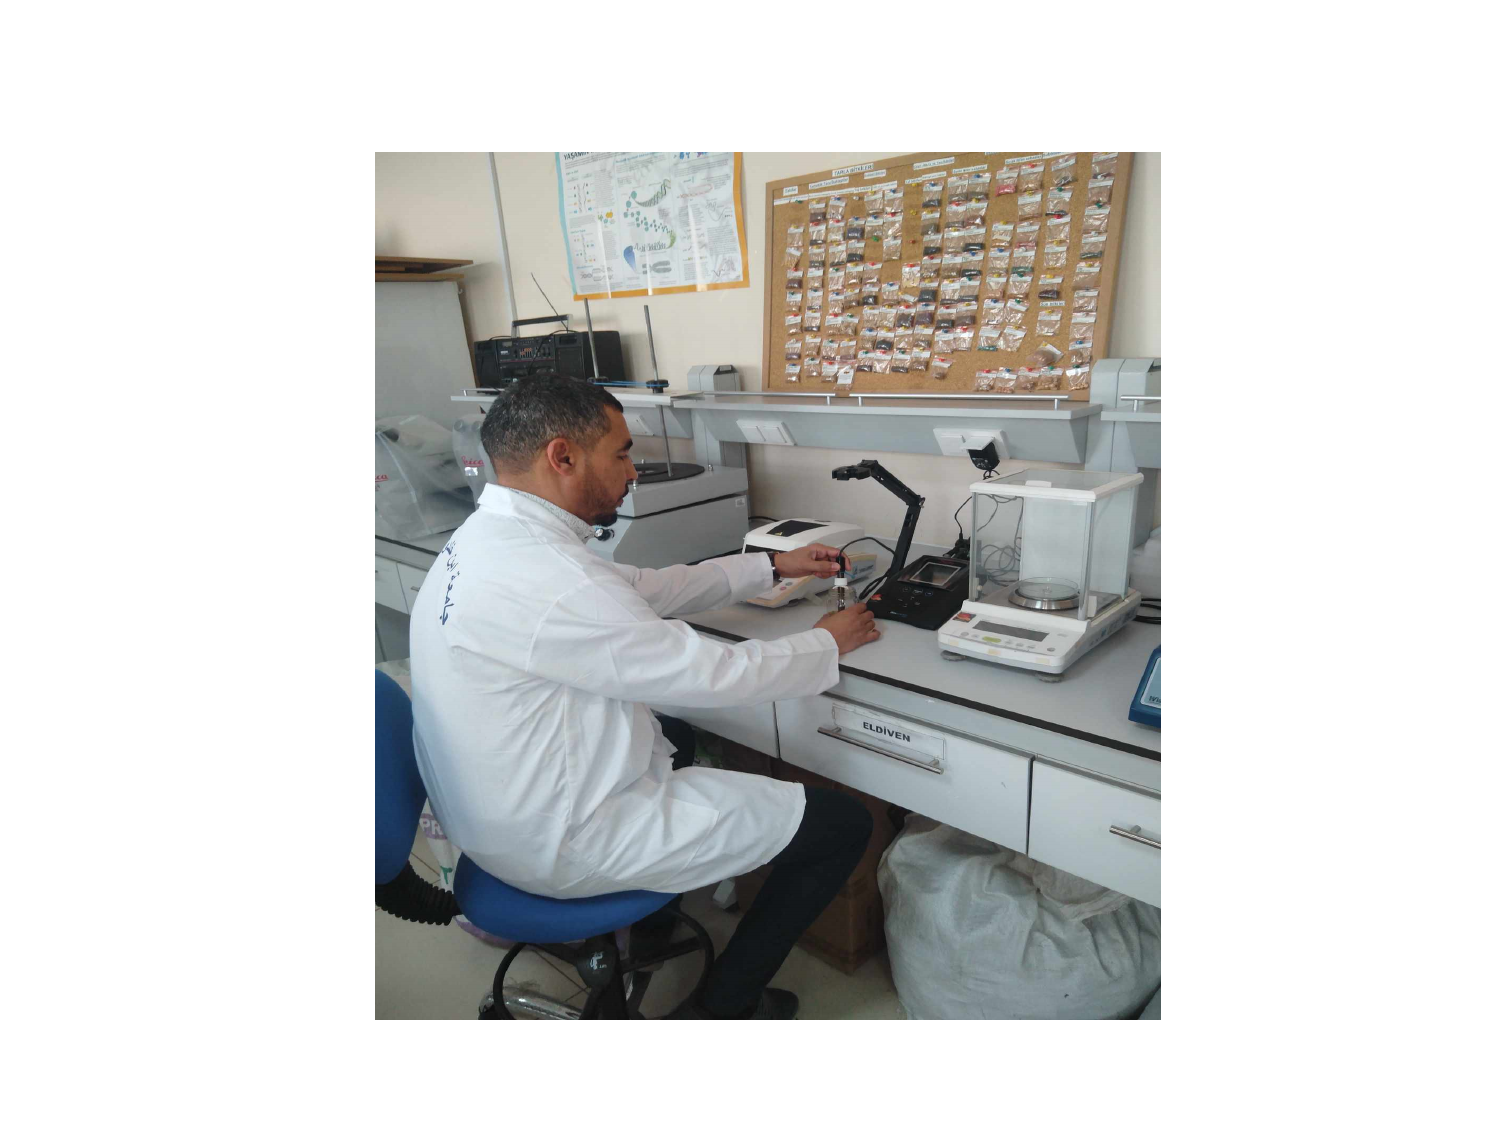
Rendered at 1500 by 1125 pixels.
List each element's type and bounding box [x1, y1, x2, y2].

list [374, 152, 1161, 1020]
